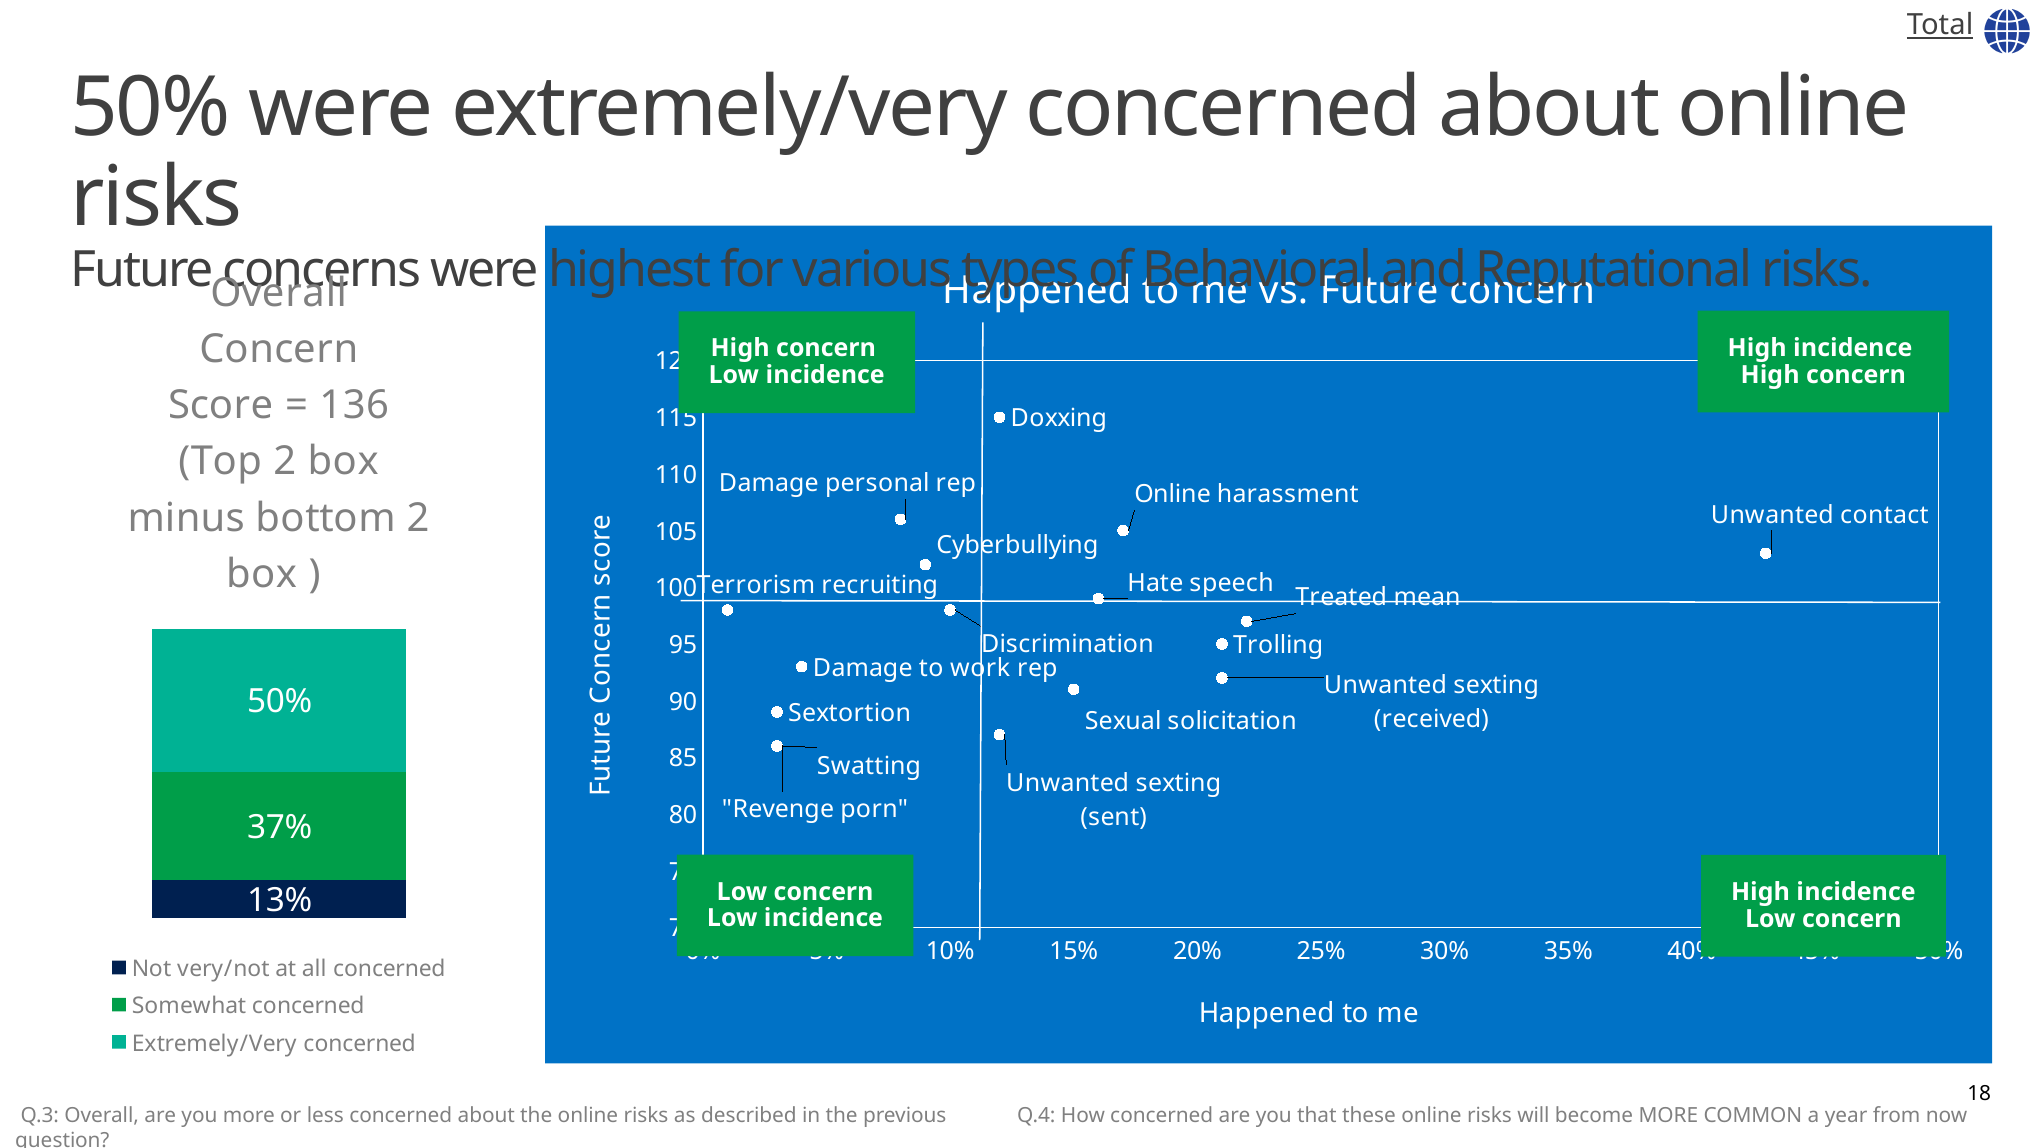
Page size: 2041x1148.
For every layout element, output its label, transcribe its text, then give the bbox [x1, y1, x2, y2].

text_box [1878, 0, 2030, 75]
chart [79, 225, 479, 1064]
chart [544, 225, 1993, 1064]
slide_number 18 [1530, 1063, 2007, 1093]
text_box Q.3: Overall, are you more or less concerned about the online risks as described in the previous question? [0, 1093, 1021, 1148]
title 50% were extremely/very concerned about online risks Future concerns were highest for various types of Behavioral and Reputational risks. [46, 48, 1998, 199]
text_box Q.4: How concerned are you that these online risks will become MORE COMMON a year from now [1002, 1093, 2022, 1134]
